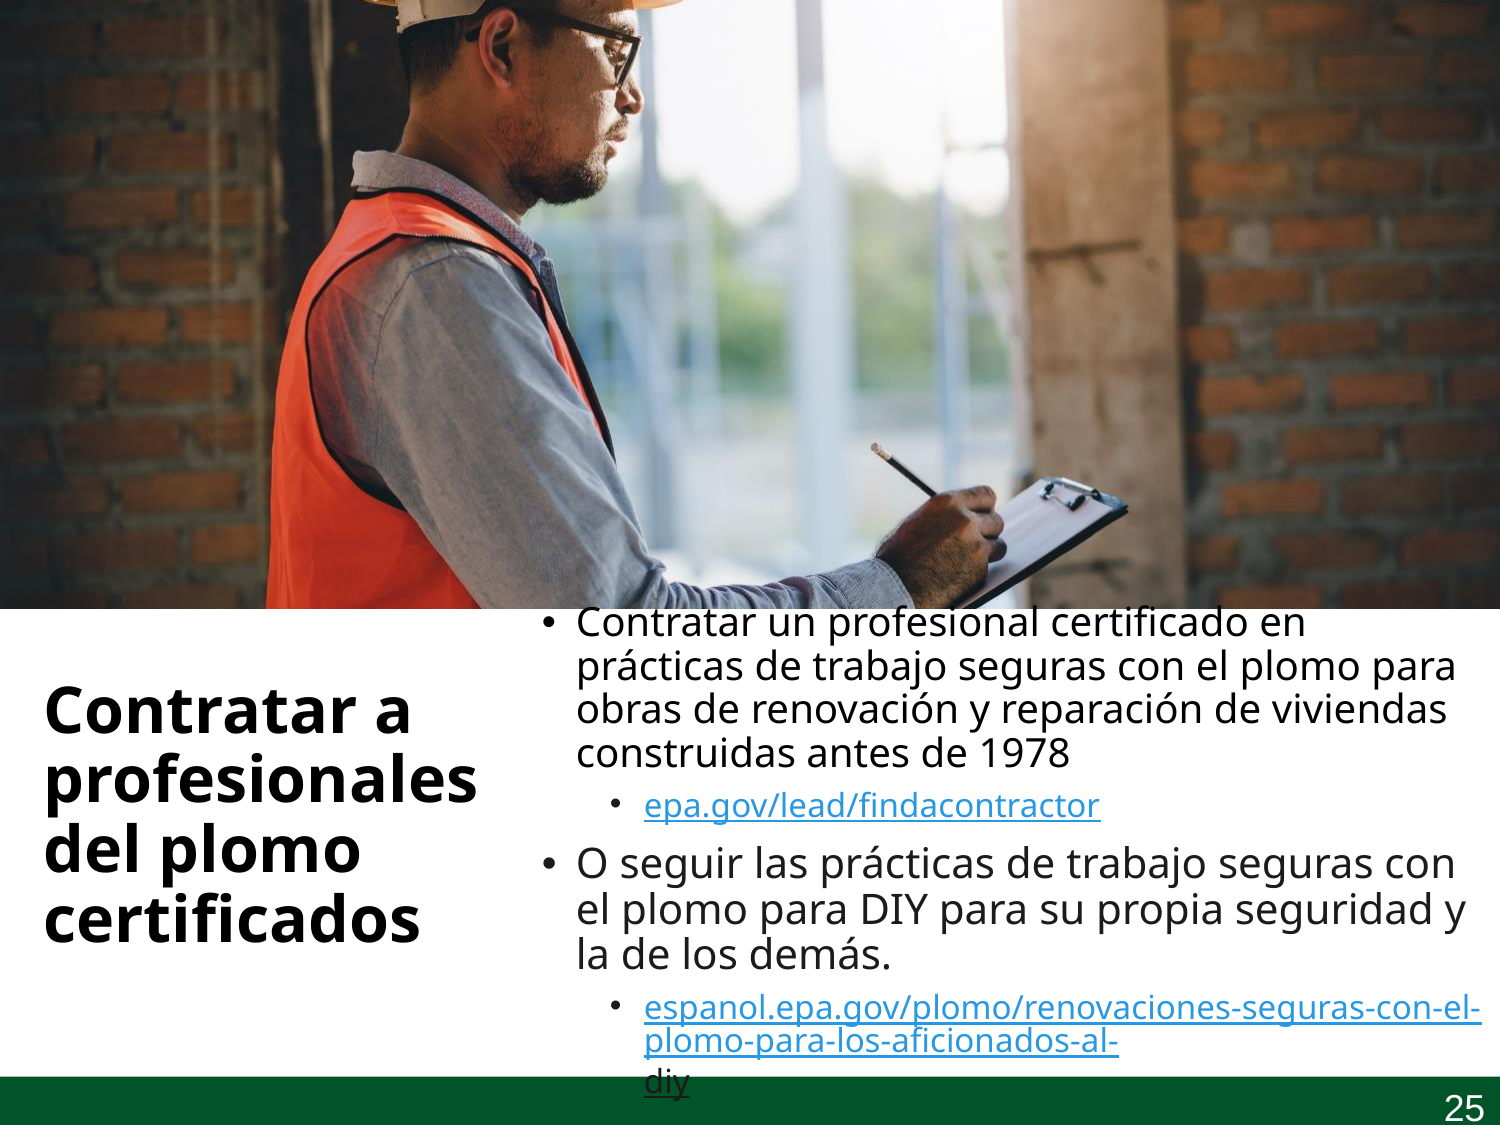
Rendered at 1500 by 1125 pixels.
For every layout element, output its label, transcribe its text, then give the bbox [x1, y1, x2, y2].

list Contratar un profesional certificado en prácticas de trabajo seguras con el plomo para obras de renovación y reparación de viviendas construidas antes de 1978 epa.gov/lead/findacontractor O seguir las prácticas de trabajo seguras con el plomo para DIY para su propia seguridad y la de los demás. espanol.epa.gov/plomo/renovaciones-seguras-con-el-plomo-para-los-aficionados-al-diy [526, 609, 1500, 1077]
text_box 25 [1162, 1076, 1500, 1125]
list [0, 0, 1500, 609]
title Contratar a profesionales del plomo certificados [28, 615, 526, 1018]
